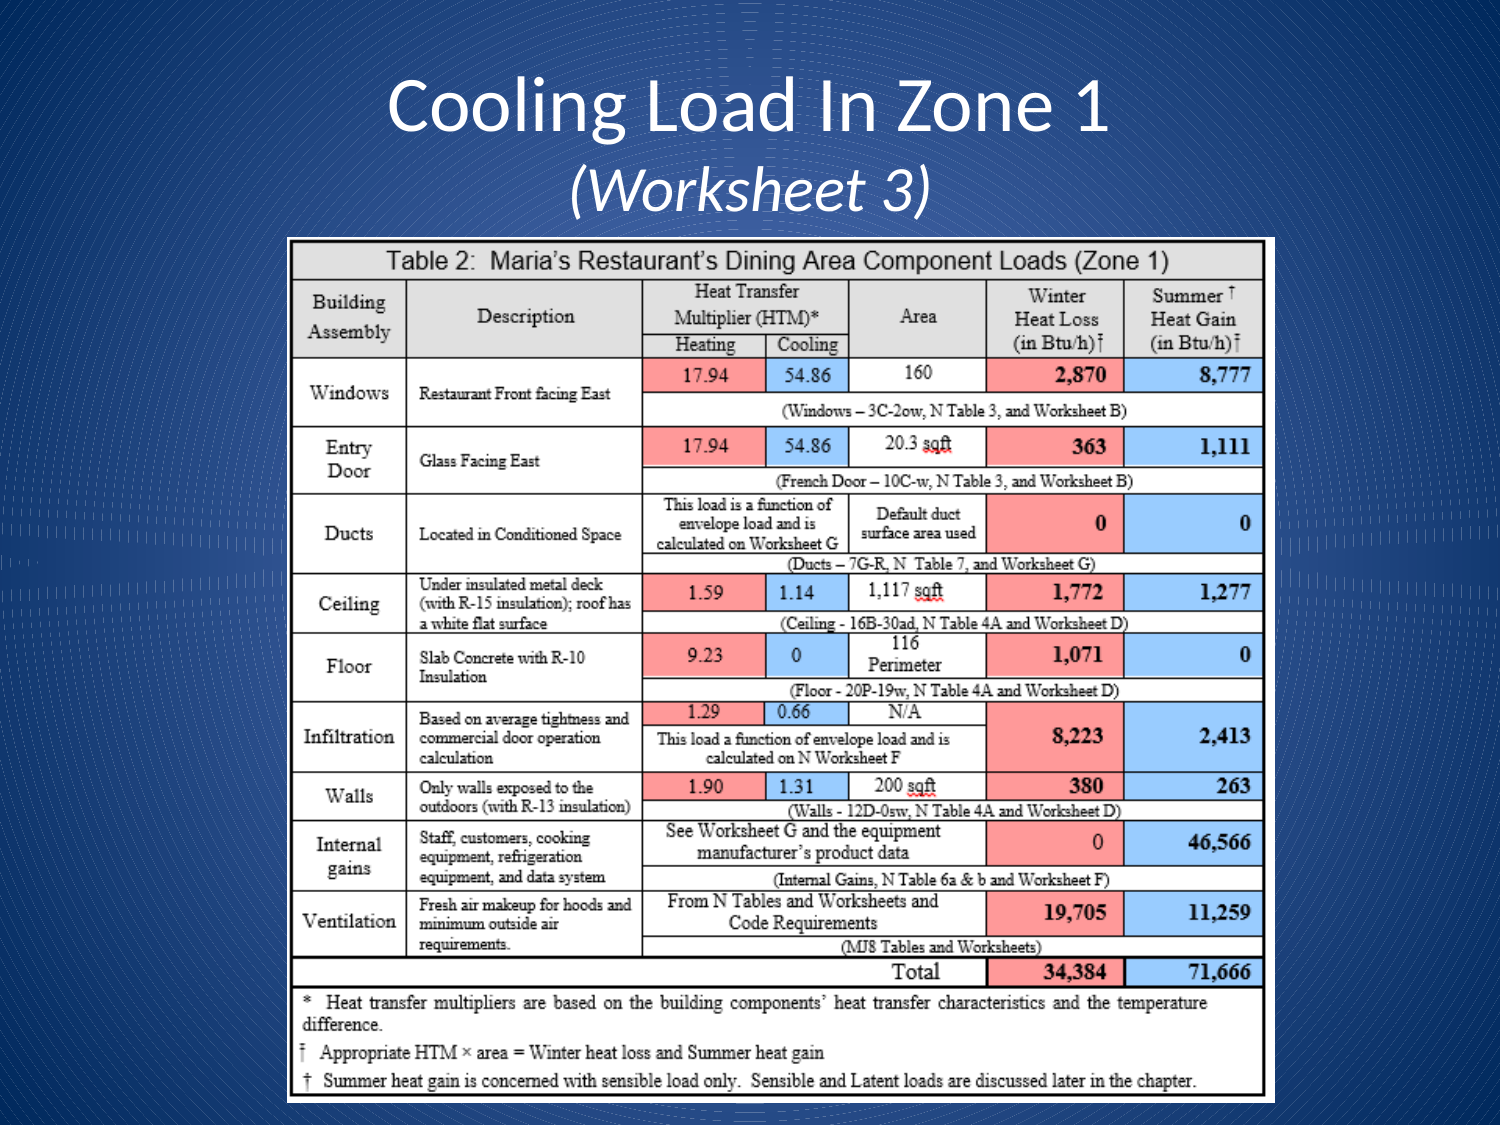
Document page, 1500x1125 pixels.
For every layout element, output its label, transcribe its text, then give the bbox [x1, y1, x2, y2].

picture [287, 237, 1276, 1104]
title Cooling Load In Zone 1 (Worksheet 3) [75, 45, 1425, 233]
